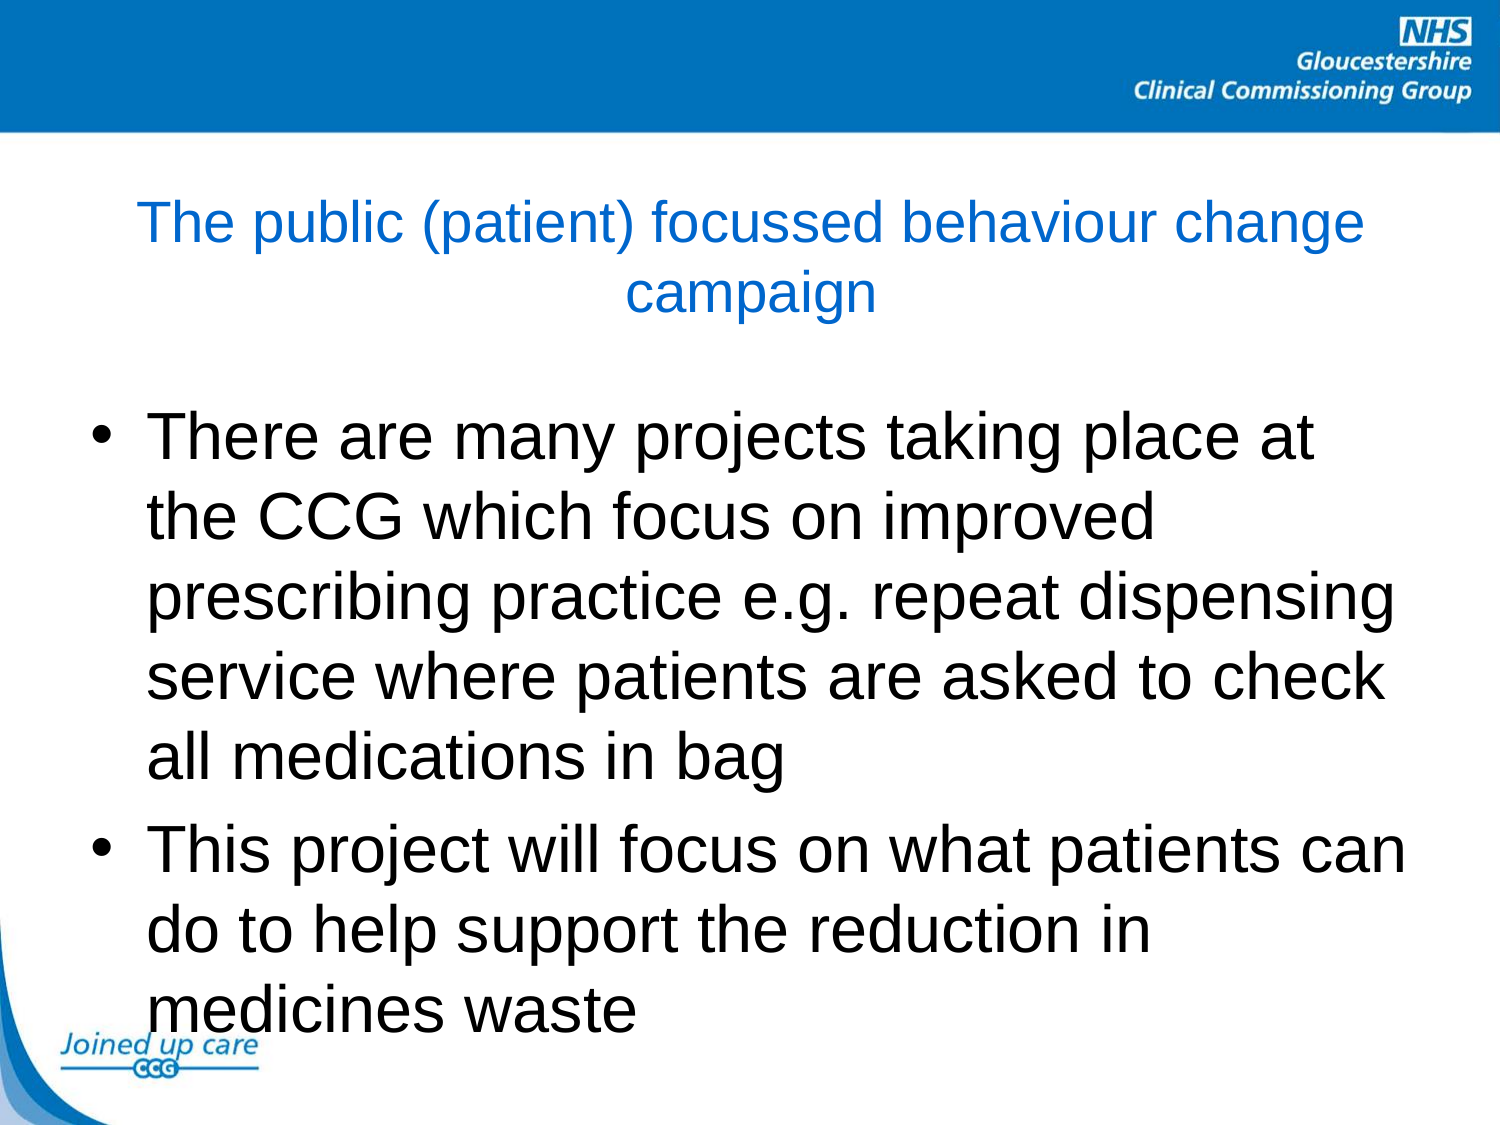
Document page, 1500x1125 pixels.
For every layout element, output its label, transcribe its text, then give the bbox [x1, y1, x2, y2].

picture [0, 0, 1500, 1125]
title The public (patient) focussed behaviour change campaign [76, 160, 1427, 349]
list There are many projects taking place at the CCG which focus on improved prescribing practice e.g. repeat dispensing service where patients are asked to check all medications in bag This project will focus on what patients can do to help support the reduction in medicines waste [75, 385, 1425, 1047]
